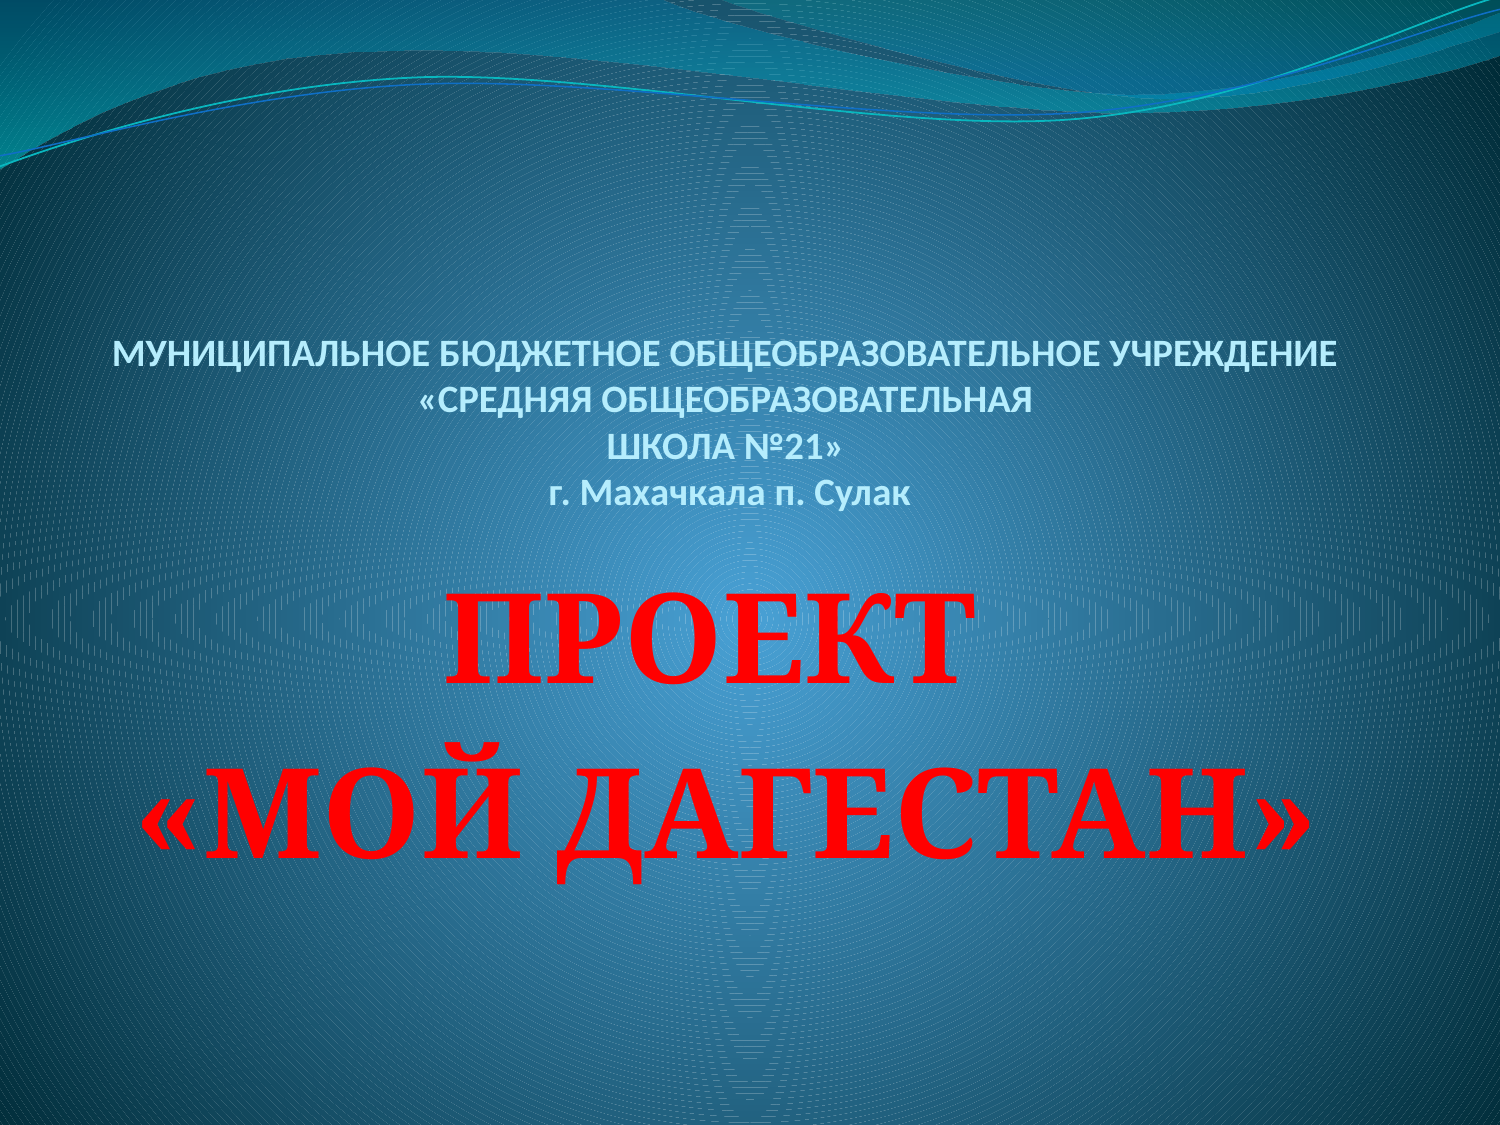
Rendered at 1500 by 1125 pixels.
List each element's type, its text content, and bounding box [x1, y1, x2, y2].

title МУНИЦИПАЛЬНОЕ БЮДЖЕТНОЕ ОБЩЕОБРАЗОВАТЕЛЬНОЕ УЧРЕЖДЕНИЕ «СРЕДНЯЯ ОБЩЕОБРАЗОВАТЕЛЬНАЯ ШКОЛА №21» г. Махачкала п. Сулак [87, 224, 1376, 550]
subtitle ПРОЕКТ «МОЙ ДАГЕСТАН» [87, 550, 1376, 965]
